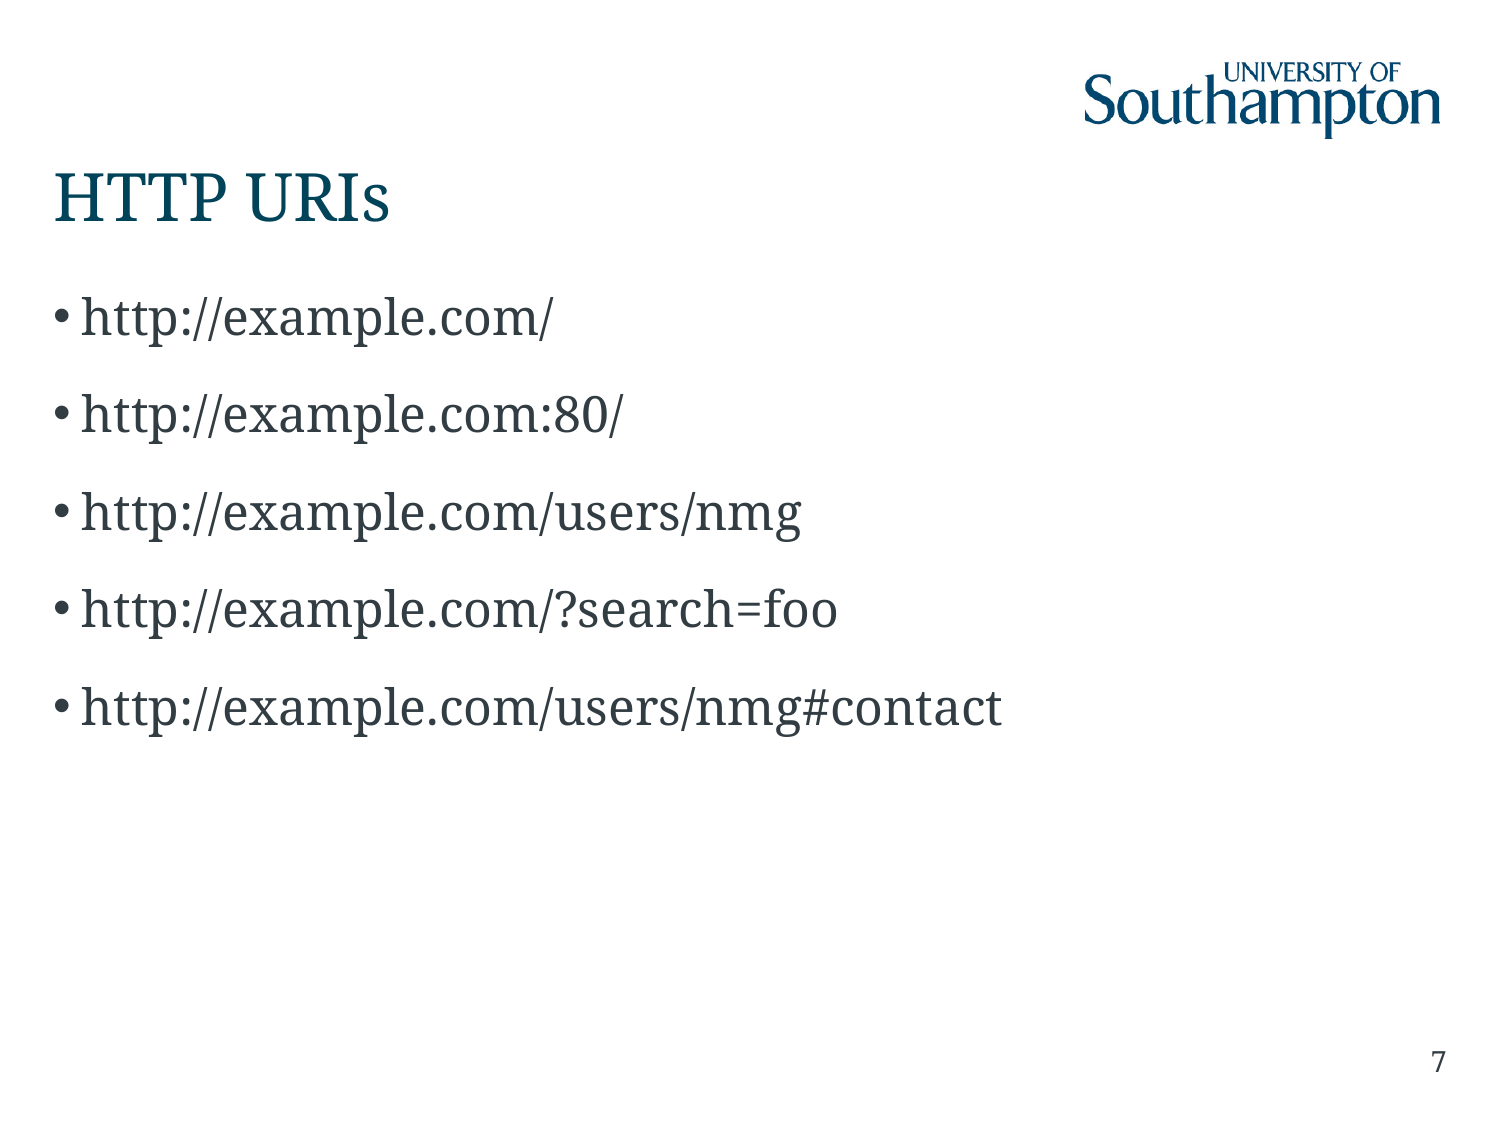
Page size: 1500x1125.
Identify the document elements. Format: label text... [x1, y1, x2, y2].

list http://example.com/ http://example.com:80/ http://example.com/users/nmg http://example.com/?search=foo http://example.com/users/nmg#contact [52, 277, 1448, 1011]
slide_number 7 [1159, 1035, 1448, 1088]
title HTTP URIs [52, 147, 1448, 255]
picture [1085, 62, 1440, 139]
